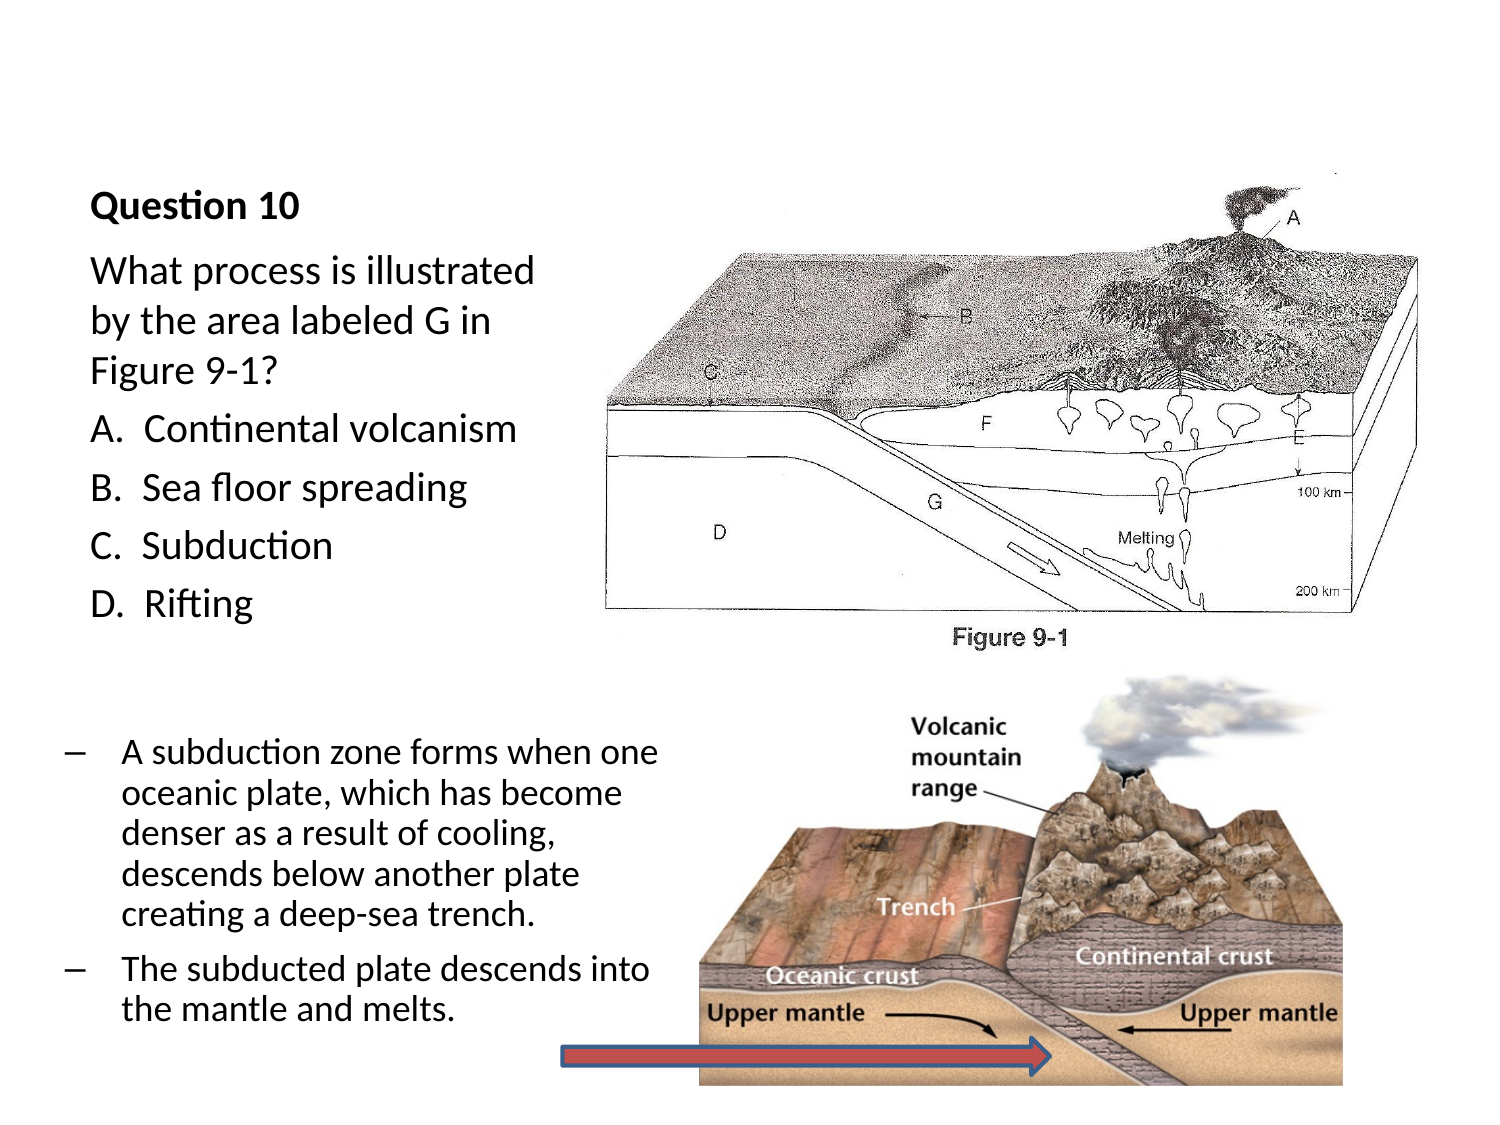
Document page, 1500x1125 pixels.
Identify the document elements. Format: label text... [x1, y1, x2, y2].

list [587, 162, 1427, 659]
text_box [560, 1044, 694, 1068]
title Question 10 [75, 44, 569, 235]
text_box A subduction zone forms when one oceanic plate, which has become denser as a result of cooling, descends below another plate creating a deep-sea trench. The subducted plate descends into the mantle and melts. [50, 725, 675, 1038]
picture [699, 662, 1343, 1086]
list What process is illustrated by the area labeled G in Figure 9-1? A. Continental volcanism B. Sea floor spreading C. Subduction D. Rifting [75, 235, 569, 725]
